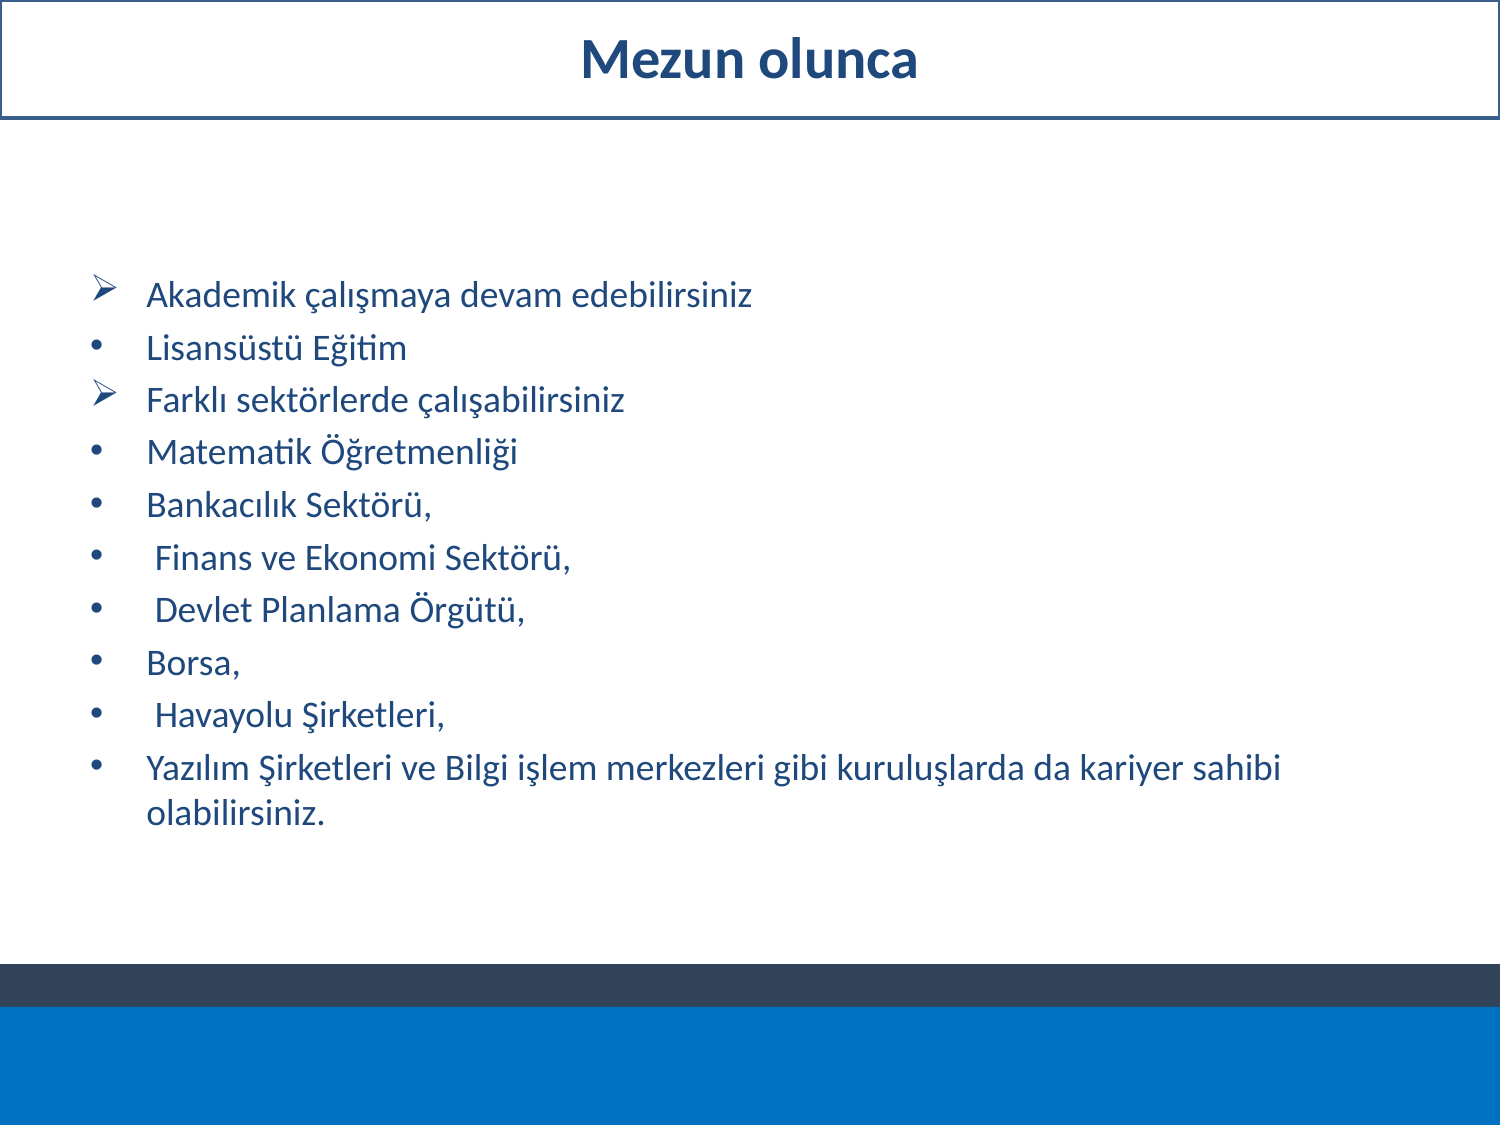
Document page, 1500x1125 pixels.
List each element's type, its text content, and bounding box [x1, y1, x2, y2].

text_box [0, 962, 1500, 1005]
list Akademik çalışmaya devam edebilirsiniz Lisansüstü Eğitim Farklı sektörlerde çalışabilirsiniz Matematik Öğretmenliği Bankacılık Sektörü, Finans ve Ekonomi Sektörü, Devlet Planlama Örgütü, Borsa, Havayolu Şirketleri, Yazılım Şirketleri ve Bilgi işlem merkezleri gibi kuruluşlarda da kariyer sahibi olabilirsiniz. [75, 262, 1425, 962]
text_box [0, 1005, 1500, 1125]
text_box [0, 0, 1500, 120]
